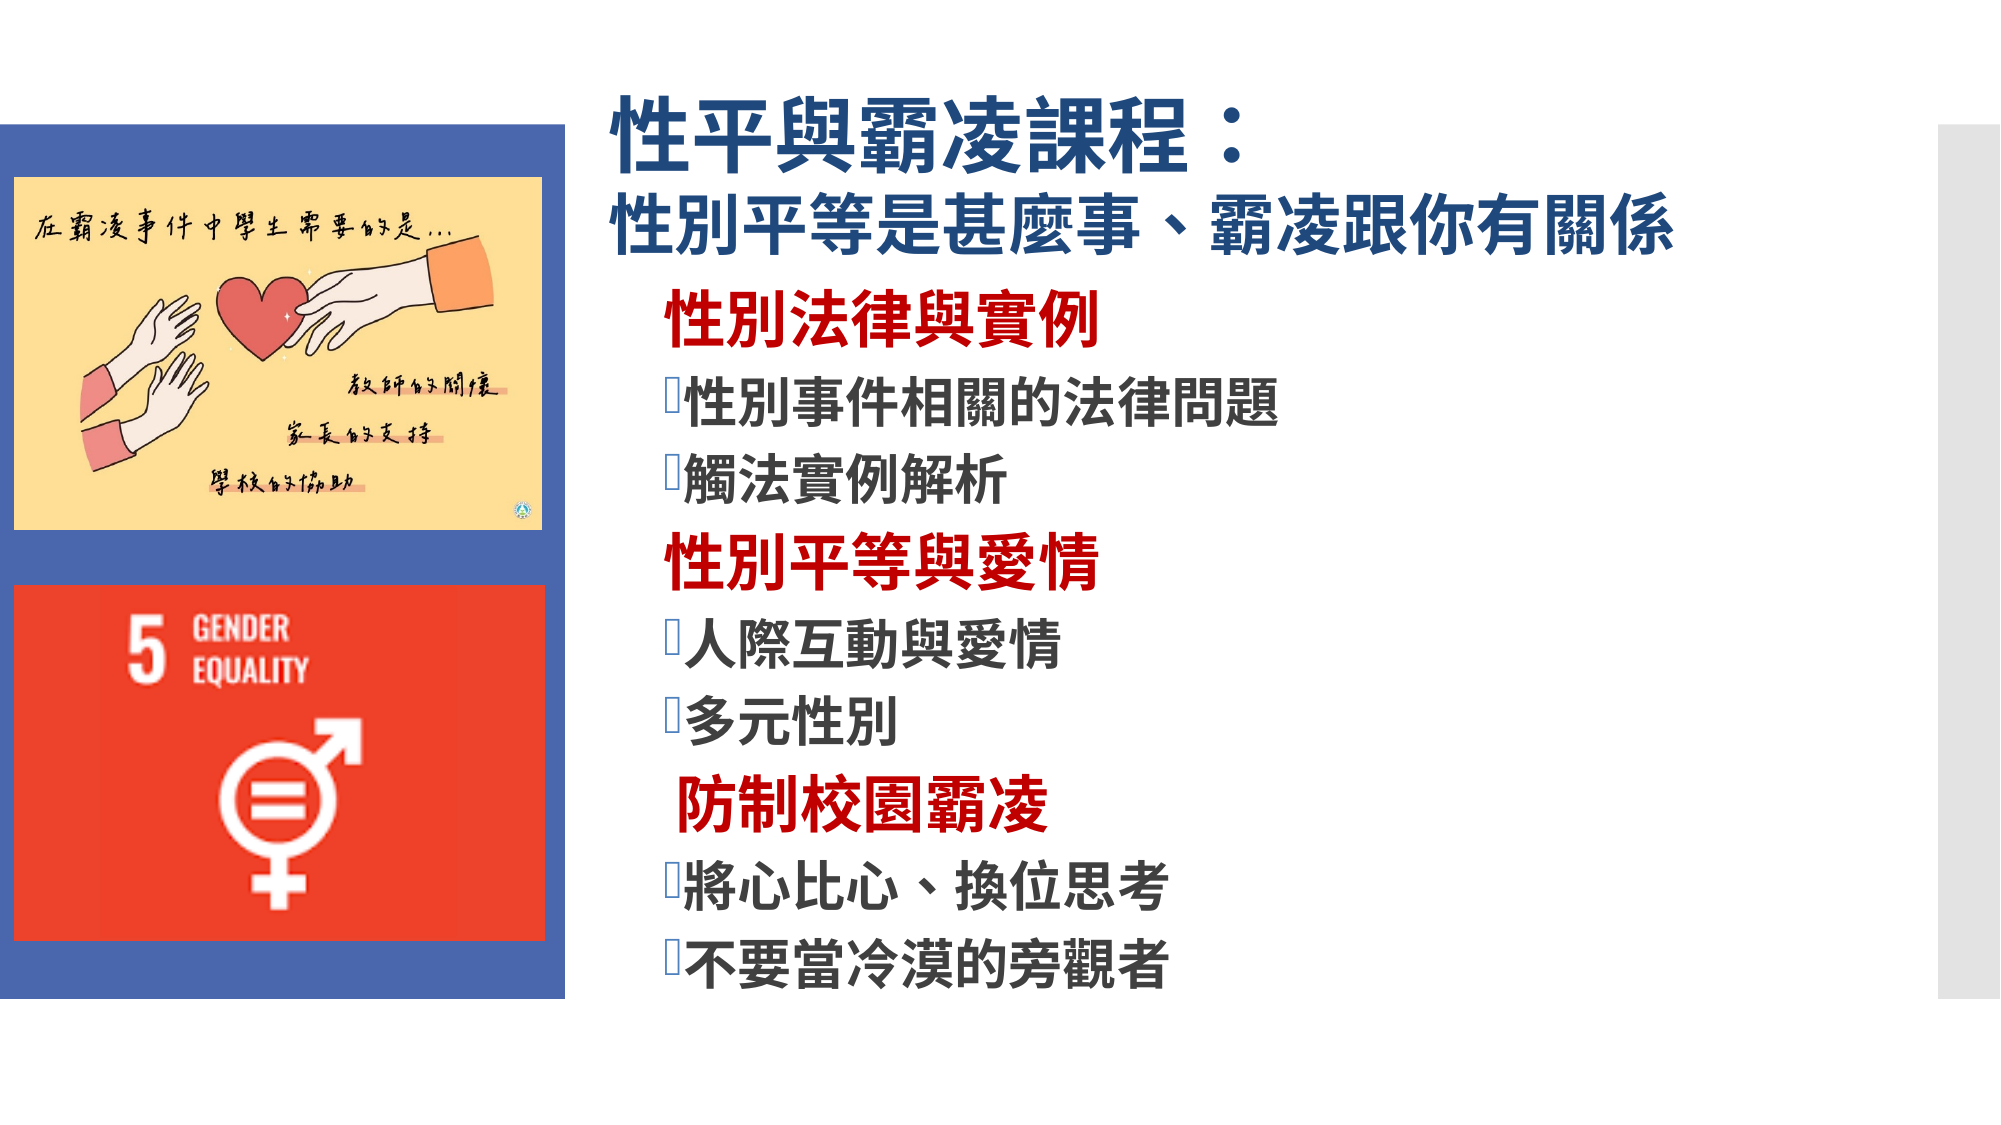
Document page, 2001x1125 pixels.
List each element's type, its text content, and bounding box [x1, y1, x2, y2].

text_box 性別法律與實例 性別事件相關的法律問題 觸法實例解析 性別平等與愛情 人際互動與愛情 多元性別 防制校園霸凌 將心比心、換位思考 不要當冷漠的旁觀者 [652, 274, 1712, 1046]
picture [13, 177, 542, 530]
text_box 性平與霸凌課程： 性別平等是甚麼事、霸凌跟你有關係 [593, 75, 1691, 351]
text_box [652, 886, 1157, 1017]
picture [13, 585, 545, 942]
